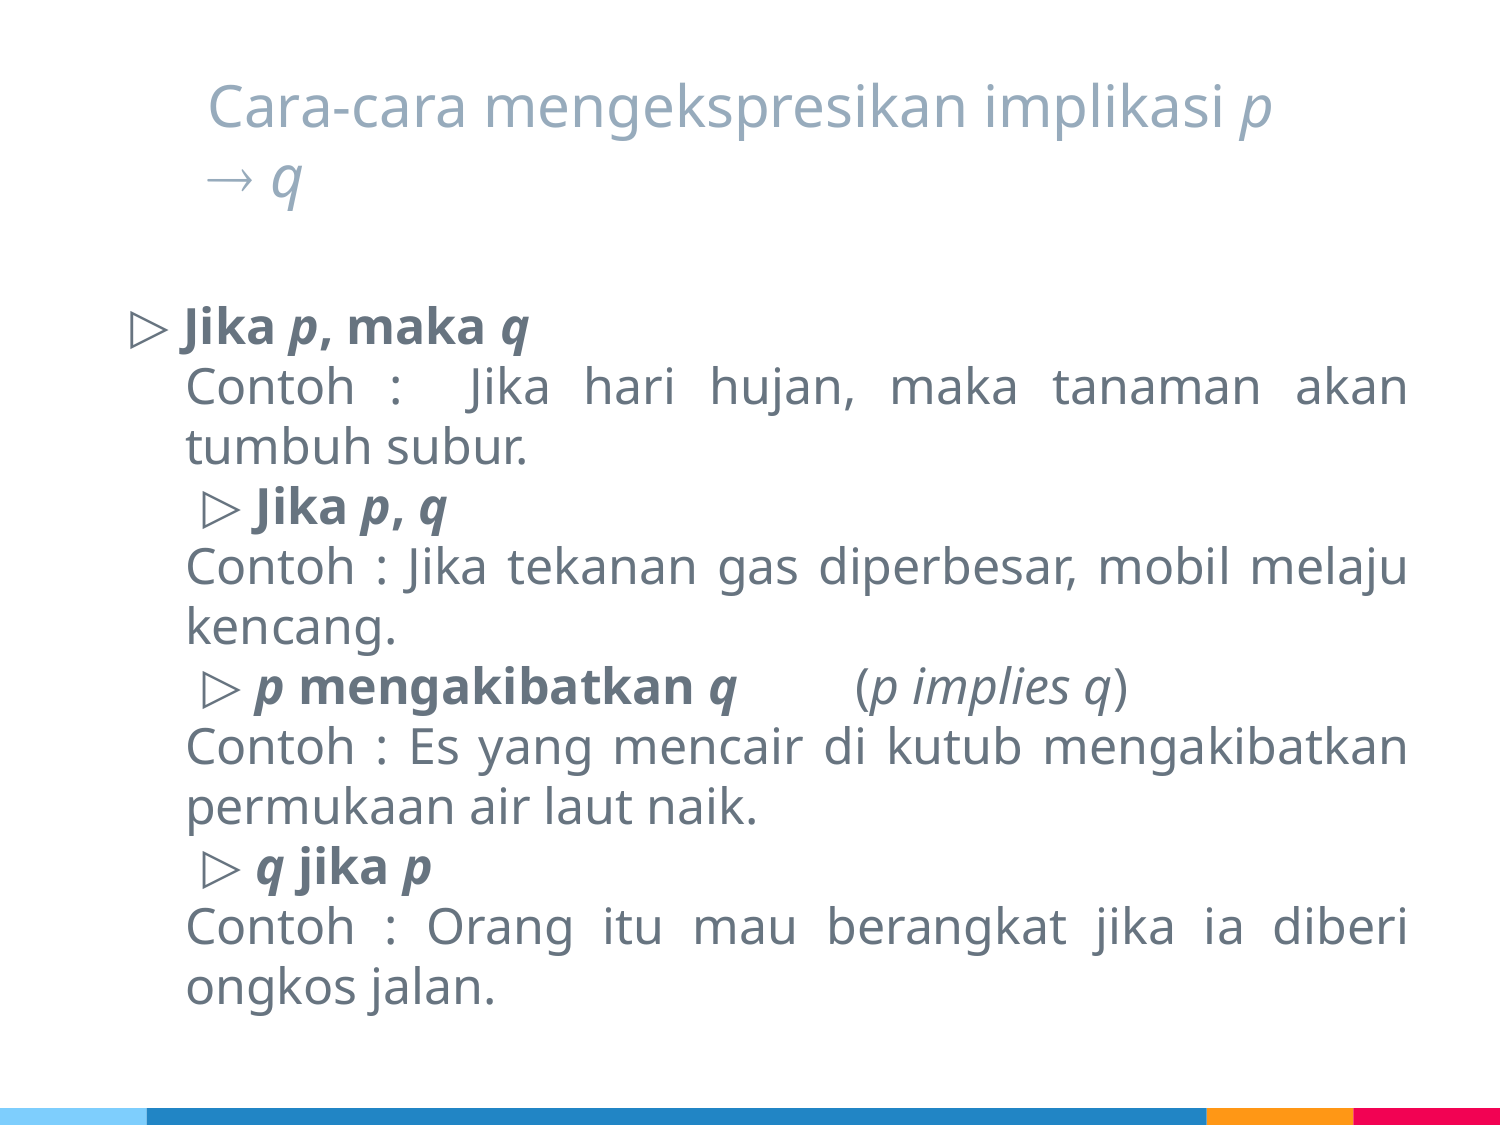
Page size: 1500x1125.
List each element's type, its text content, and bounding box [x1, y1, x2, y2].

title Cara-cara mengekspresikan implikasi p  q [181, 60, 1325, 225]
list Jika p, maka q Contoh : Jika hari hujan, maka tanaman akan tumbuh subur. Jika p, q Contoh : Jika tekanan gas diperbesar, mobil melaju kencang. p mengakibatkan q (p implies q) Contoh : Es yang mencair di kutub mengakibatkan permukaan air laut naik. q jika p Contoh : Orang itu mau berangkat jika ia diberi ongkos jalan. [97, 279, 1426, 1078]
